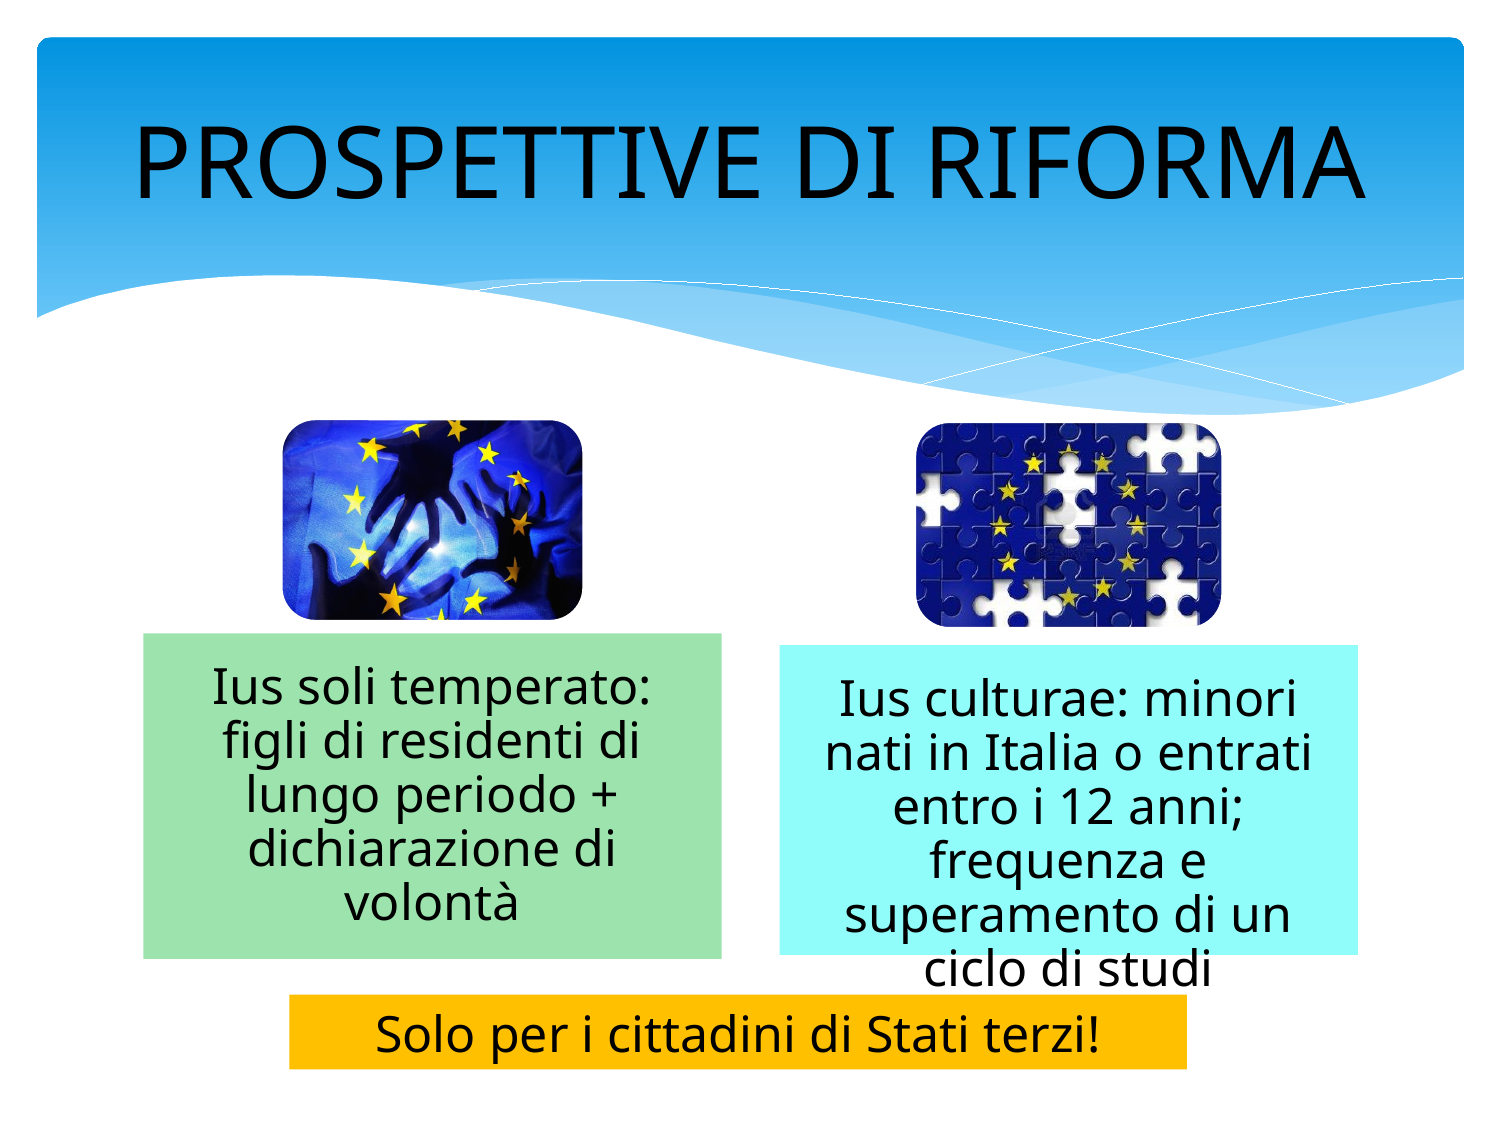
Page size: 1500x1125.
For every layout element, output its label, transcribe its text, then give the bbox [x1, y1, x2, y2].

title PROSPETTIVE DI RIFORMA [75, 55, 1425, 261]
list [142, 349, 1359, 1059]
